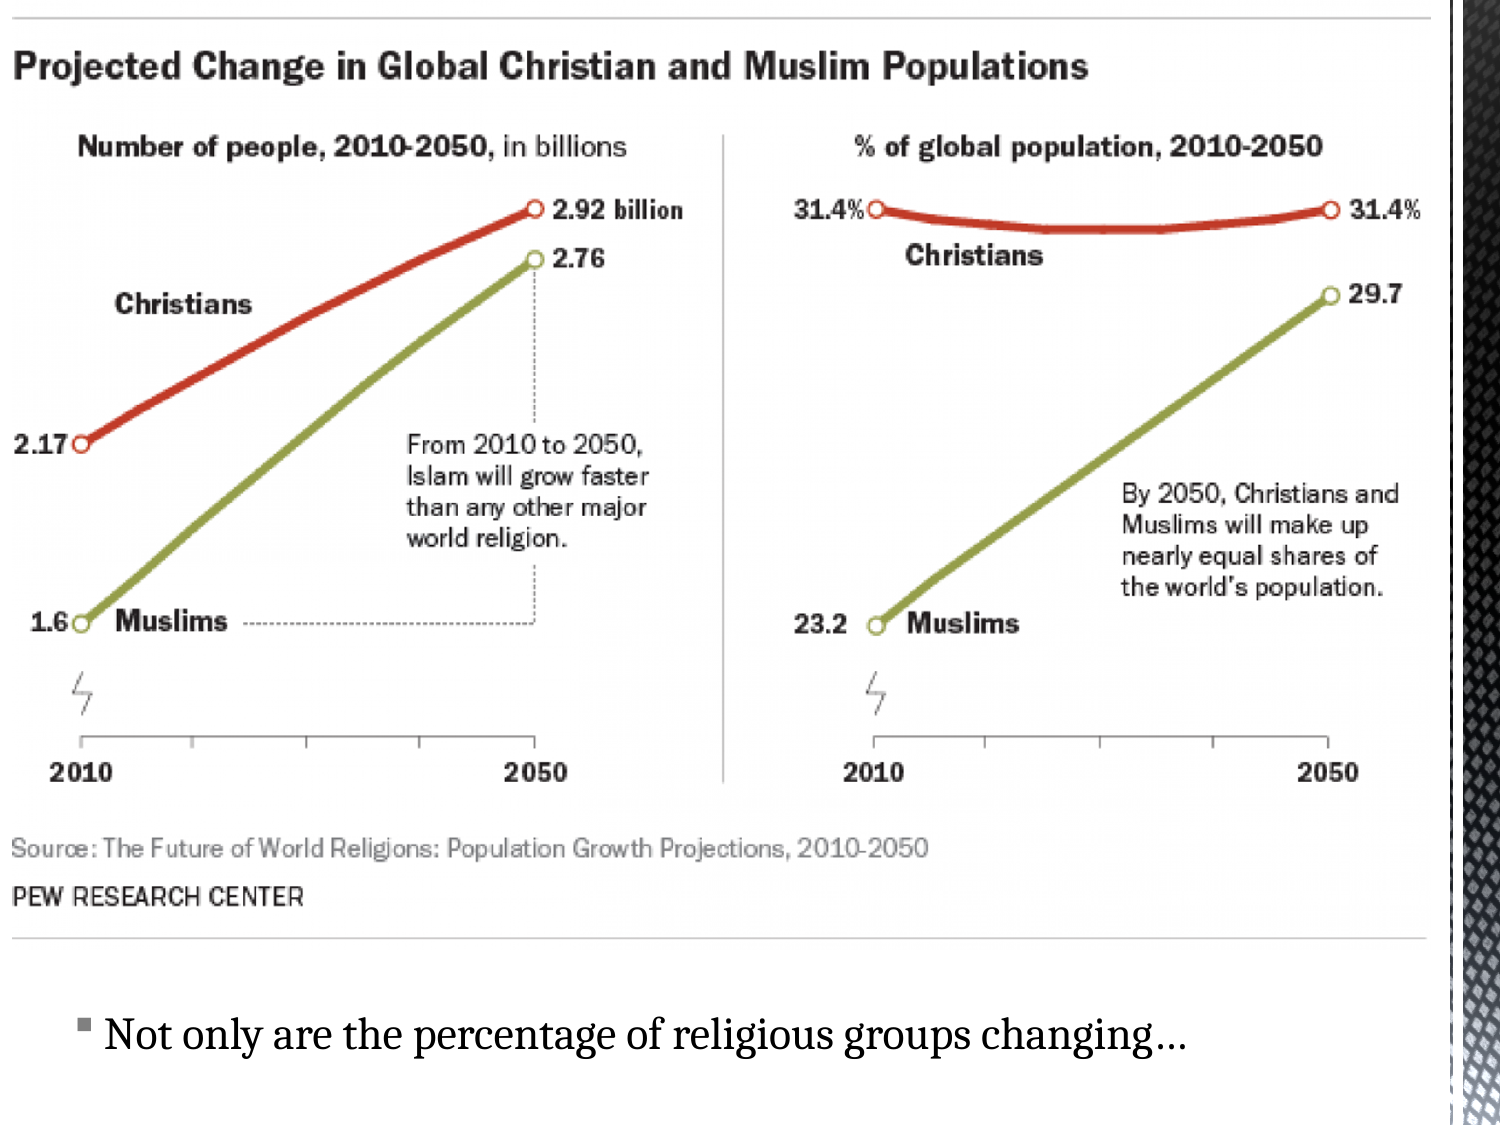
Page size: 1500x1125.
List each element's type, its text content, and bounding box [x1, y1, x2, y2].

list Not only are the percentage of religious groups changing… [58, 958, 1384, 1113]
picture [1447, 0, 1500, 1125]
picture [12, 0, 1431, 950]
